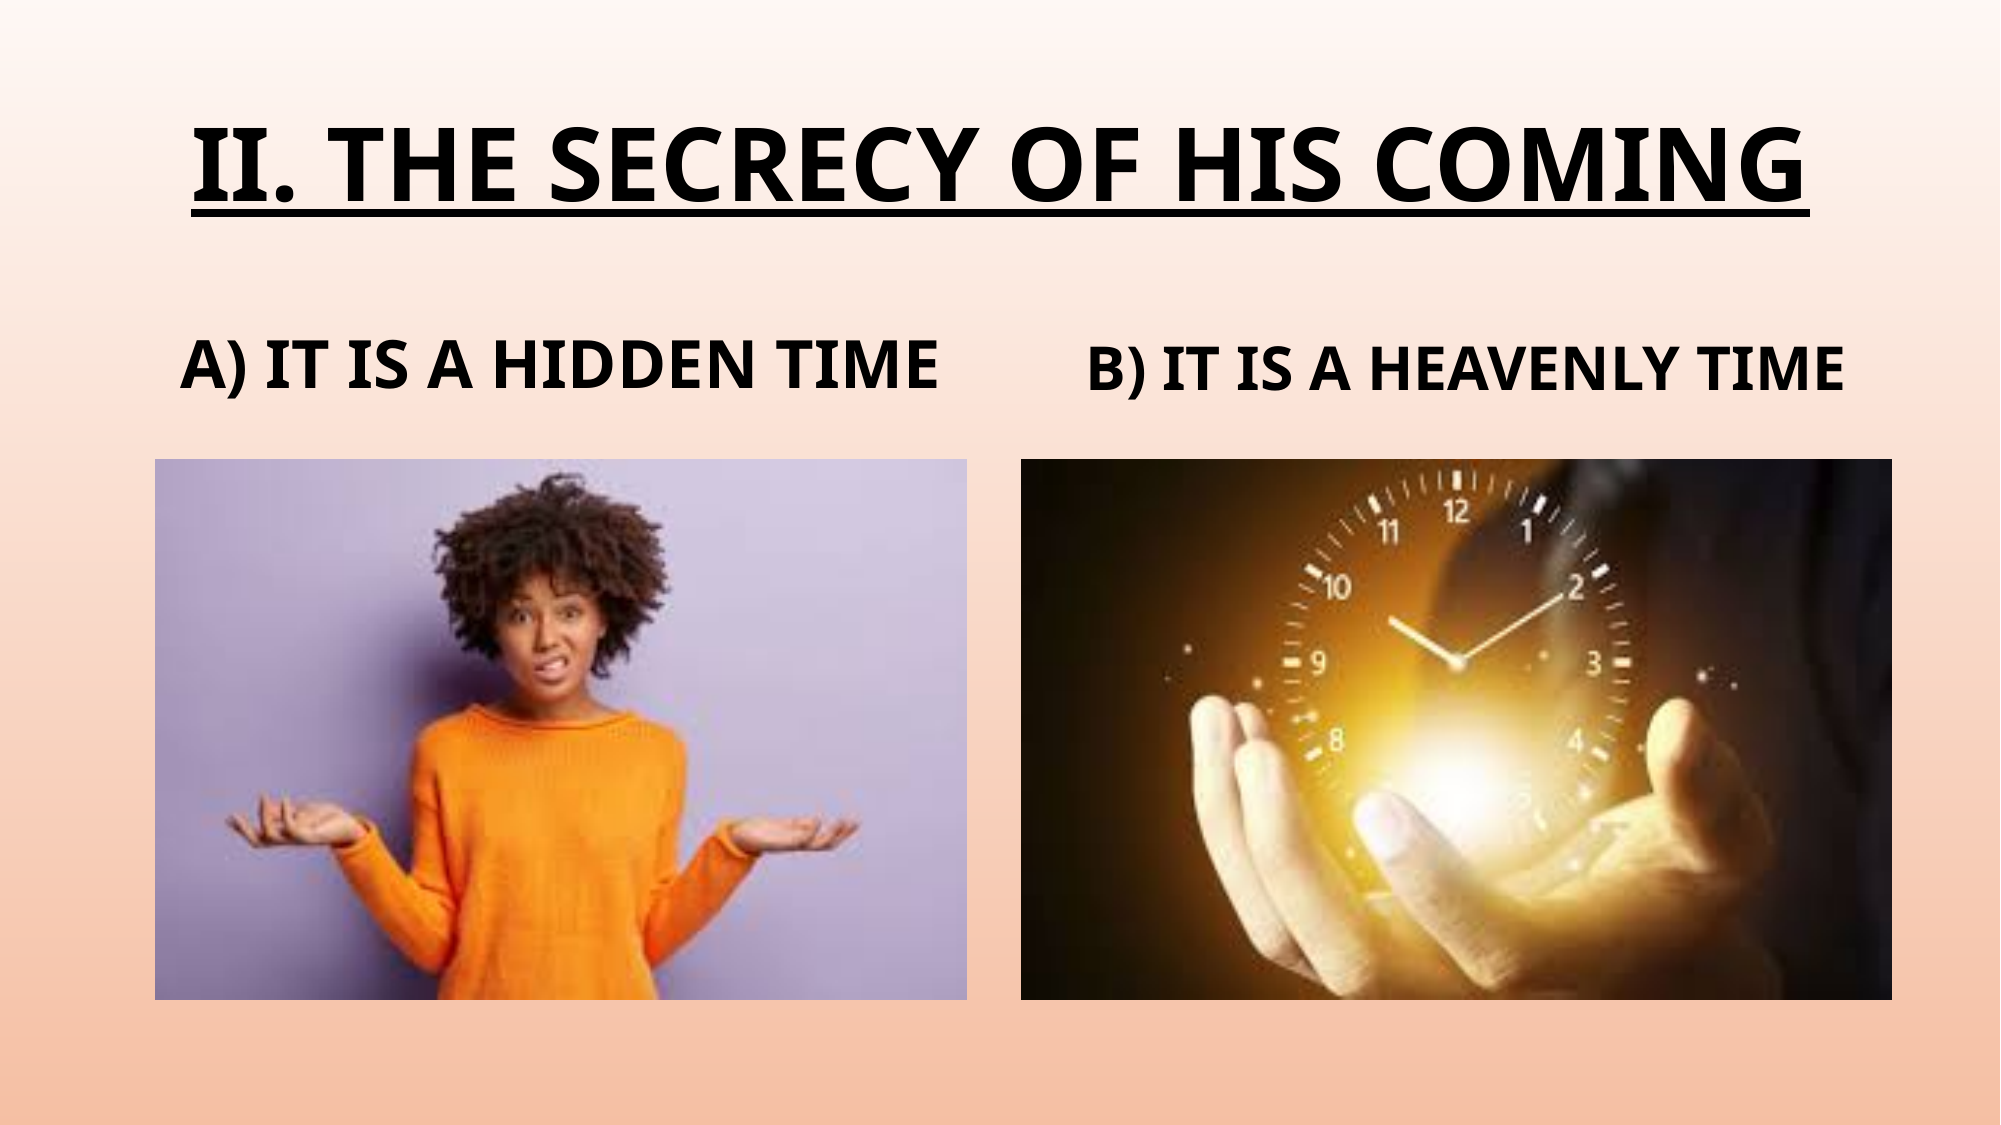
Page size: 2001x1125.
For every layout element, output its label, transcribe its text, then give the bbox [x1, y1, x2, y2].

title II. THE SECRECY OF HIS COMING [137, 59, 1863, 278]
list B) IT IS A HEAVENLY TIME [1041, 275, 1892, 411]
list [154, 458, 968, 1000]
list A) IT IS A HIDDEN TIME [137, 275, 984, 411]
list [1021, 458, 1892, 1000]
